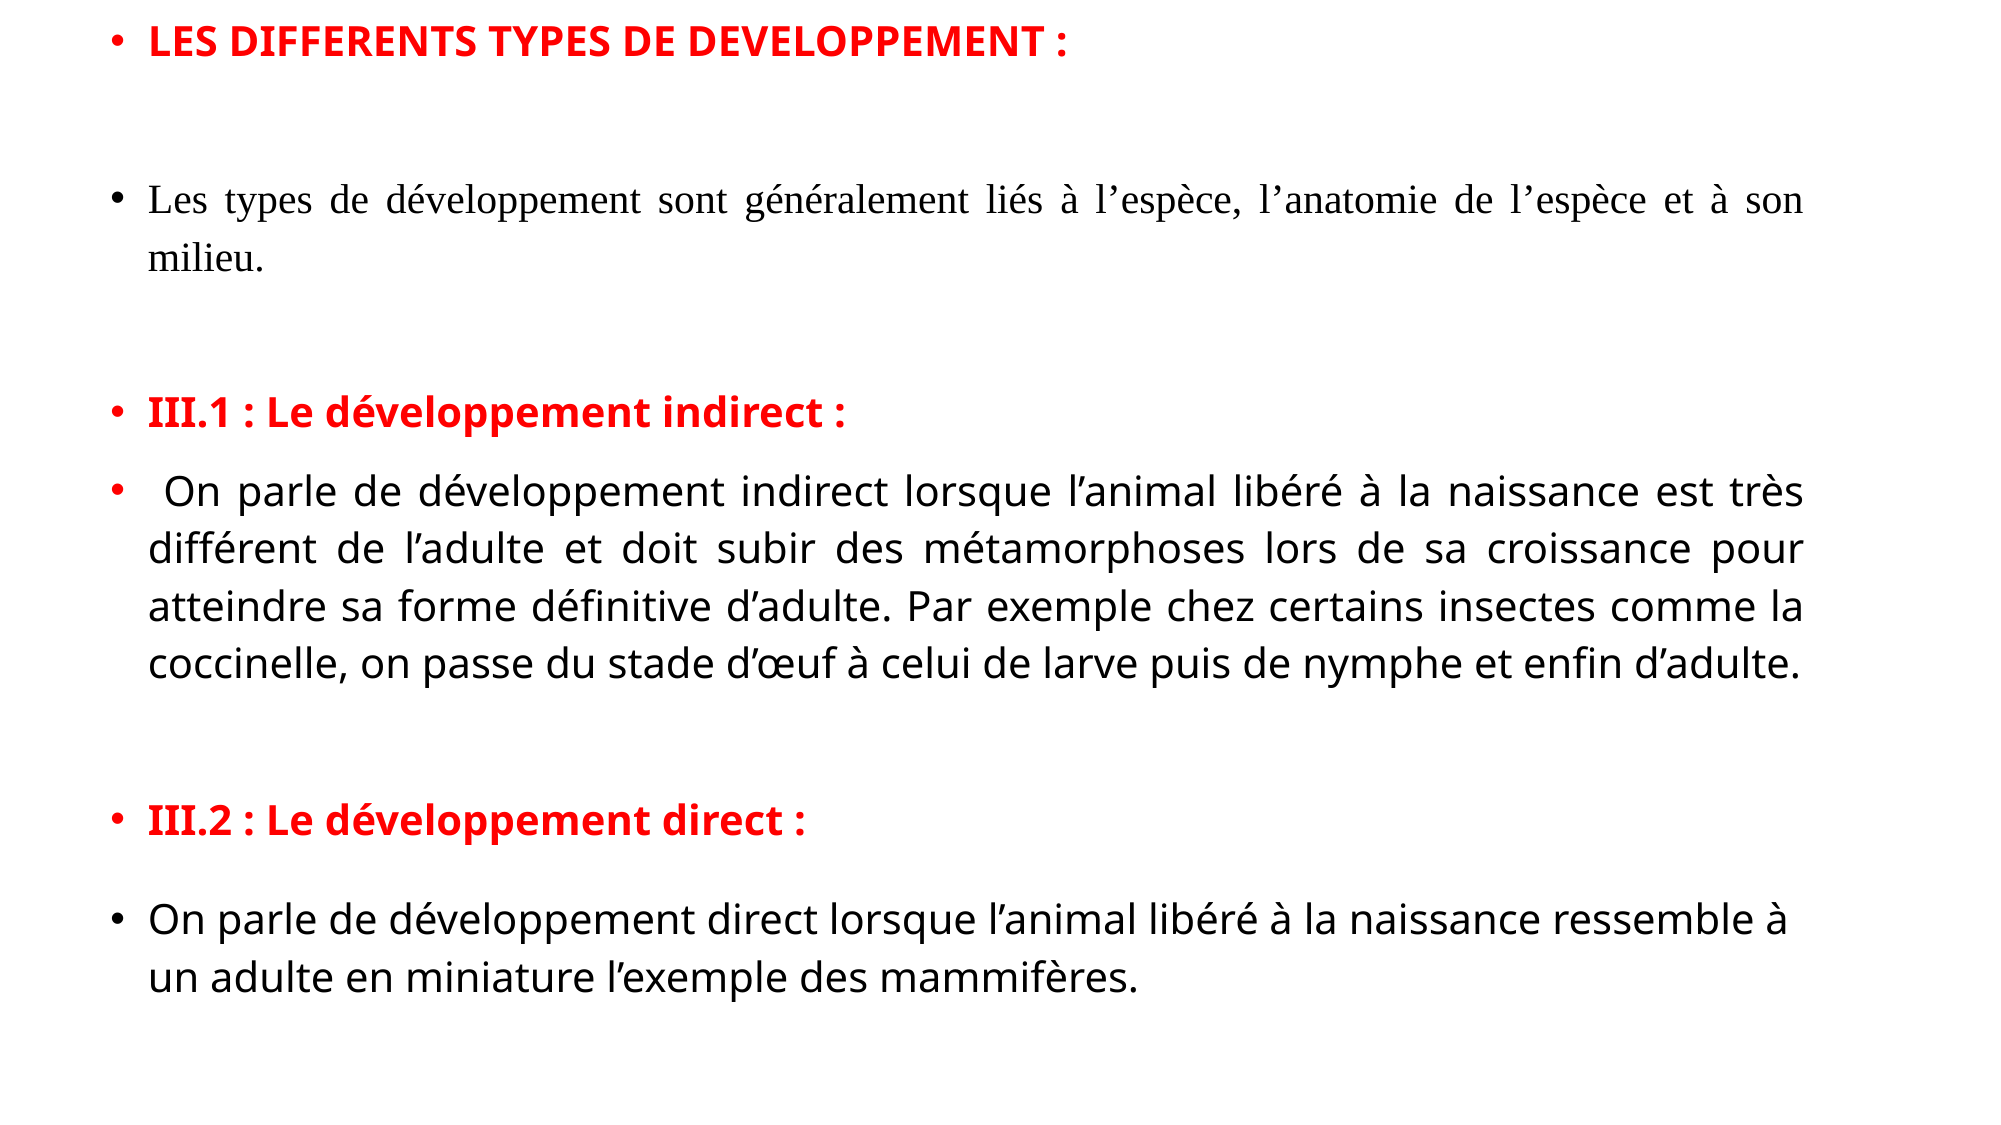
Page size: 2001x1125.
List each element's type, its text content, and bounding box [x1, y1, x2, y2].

list LES DIFFERENTS TYPES DE DEVELOPPEMENT : Les types de développement sont généralement liés à l’espèce, l’anatomie de l’espèce et à son milieu. III.1 : Le développement indirect : On parle de développement indirect lorsque l’animal libéré à la naissance est très différent de l’adulte et doit subir des métamorphoses lors de sa croissance pour atteindre sa forme définitive d’adulte. Par exemple chez certains insectes comme la coccinelle, on passe du stade d’œuf à celui de larve puis de nymphe et enfin d’adulte. III.2 : Le développement direct : On parle de développement direct lorsque l’animal libéré à la naissance ressemble à un adulte en miniature l’exemple des mammifères. [95, 0, 1821, 714]
